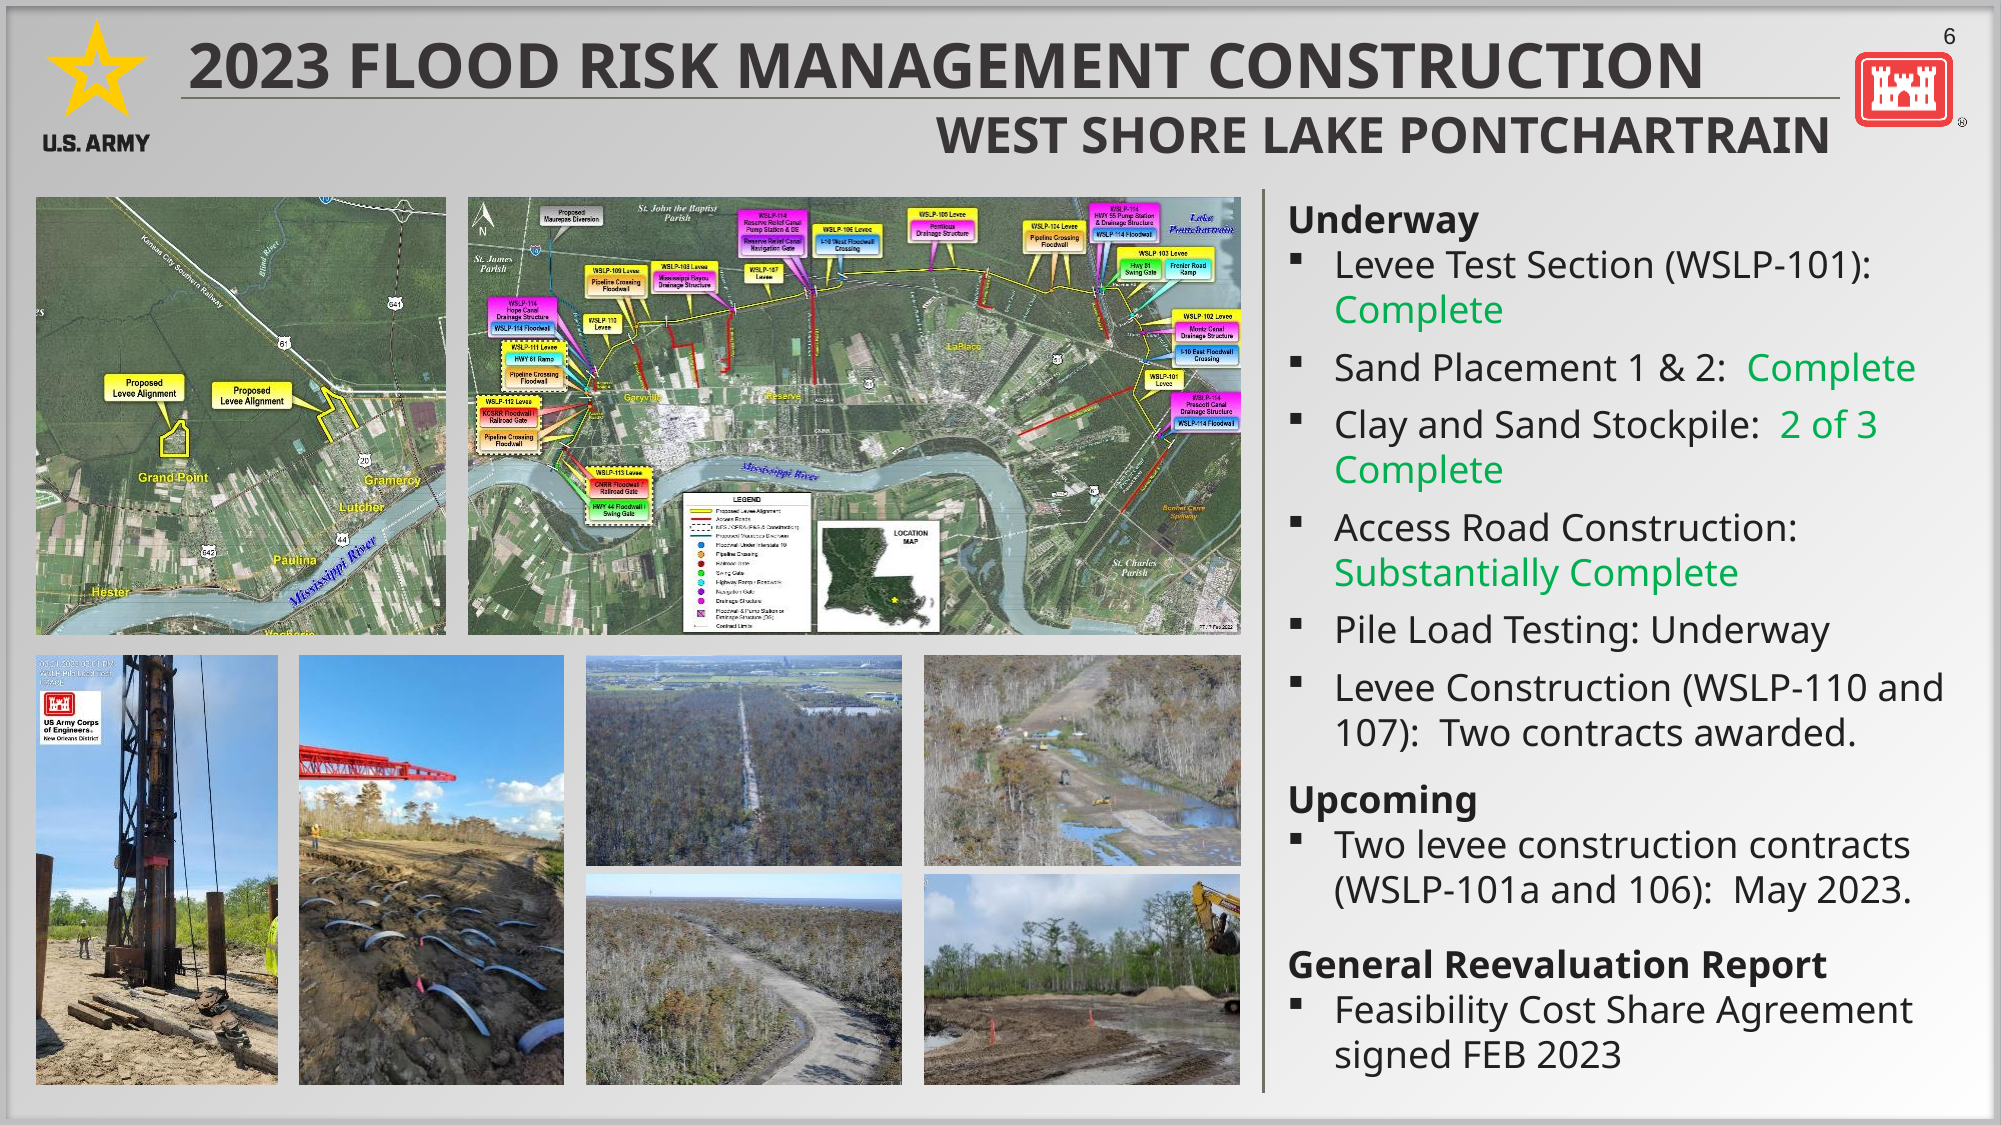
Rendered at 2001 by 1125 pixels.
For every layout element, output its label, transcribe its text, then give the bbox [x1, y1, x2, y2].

picture [586, 874, 902, 1086]
picture [36, 654, 279, 1086]
title 2023 flood risk management construction [180, 26, 1841, 95]
picture [1855, 52, 1967, 127]
picture [36, 197, 447, 636]
picture [924, 874, 1240, 1086]
text_box West shore lake pontchartrain [180, 107, 1841, 171]
picture [924, 654, 1241, 866]
text_box General Reevaluation Report Feasibility Cost Share Agreement signed FEB 2023 [1272, 933, 1963, 1084]
picture [299, 654, 564, 1086]
text_box Underway Levee Test Section (WSLP-101): Complete Sand Placement 1 & 2: Complete Clay and Sand Stockpile: 2 of 3 Complete Access Road Construction: Substantially Complete Pile Load Testing: Underway Levee Construction (WSLP-110 and 107): Two contracts awarded. [1272, 189, 1963, 768]
picture [43, 18, 150, 152]
text_box Upcoming Two levee construction contracts (WSLP-101a and 106): May 2023. [1272, 768, 1963, 919]
picture [586, 654, 902, 866]
picture [468, 197, 1241, 636]
